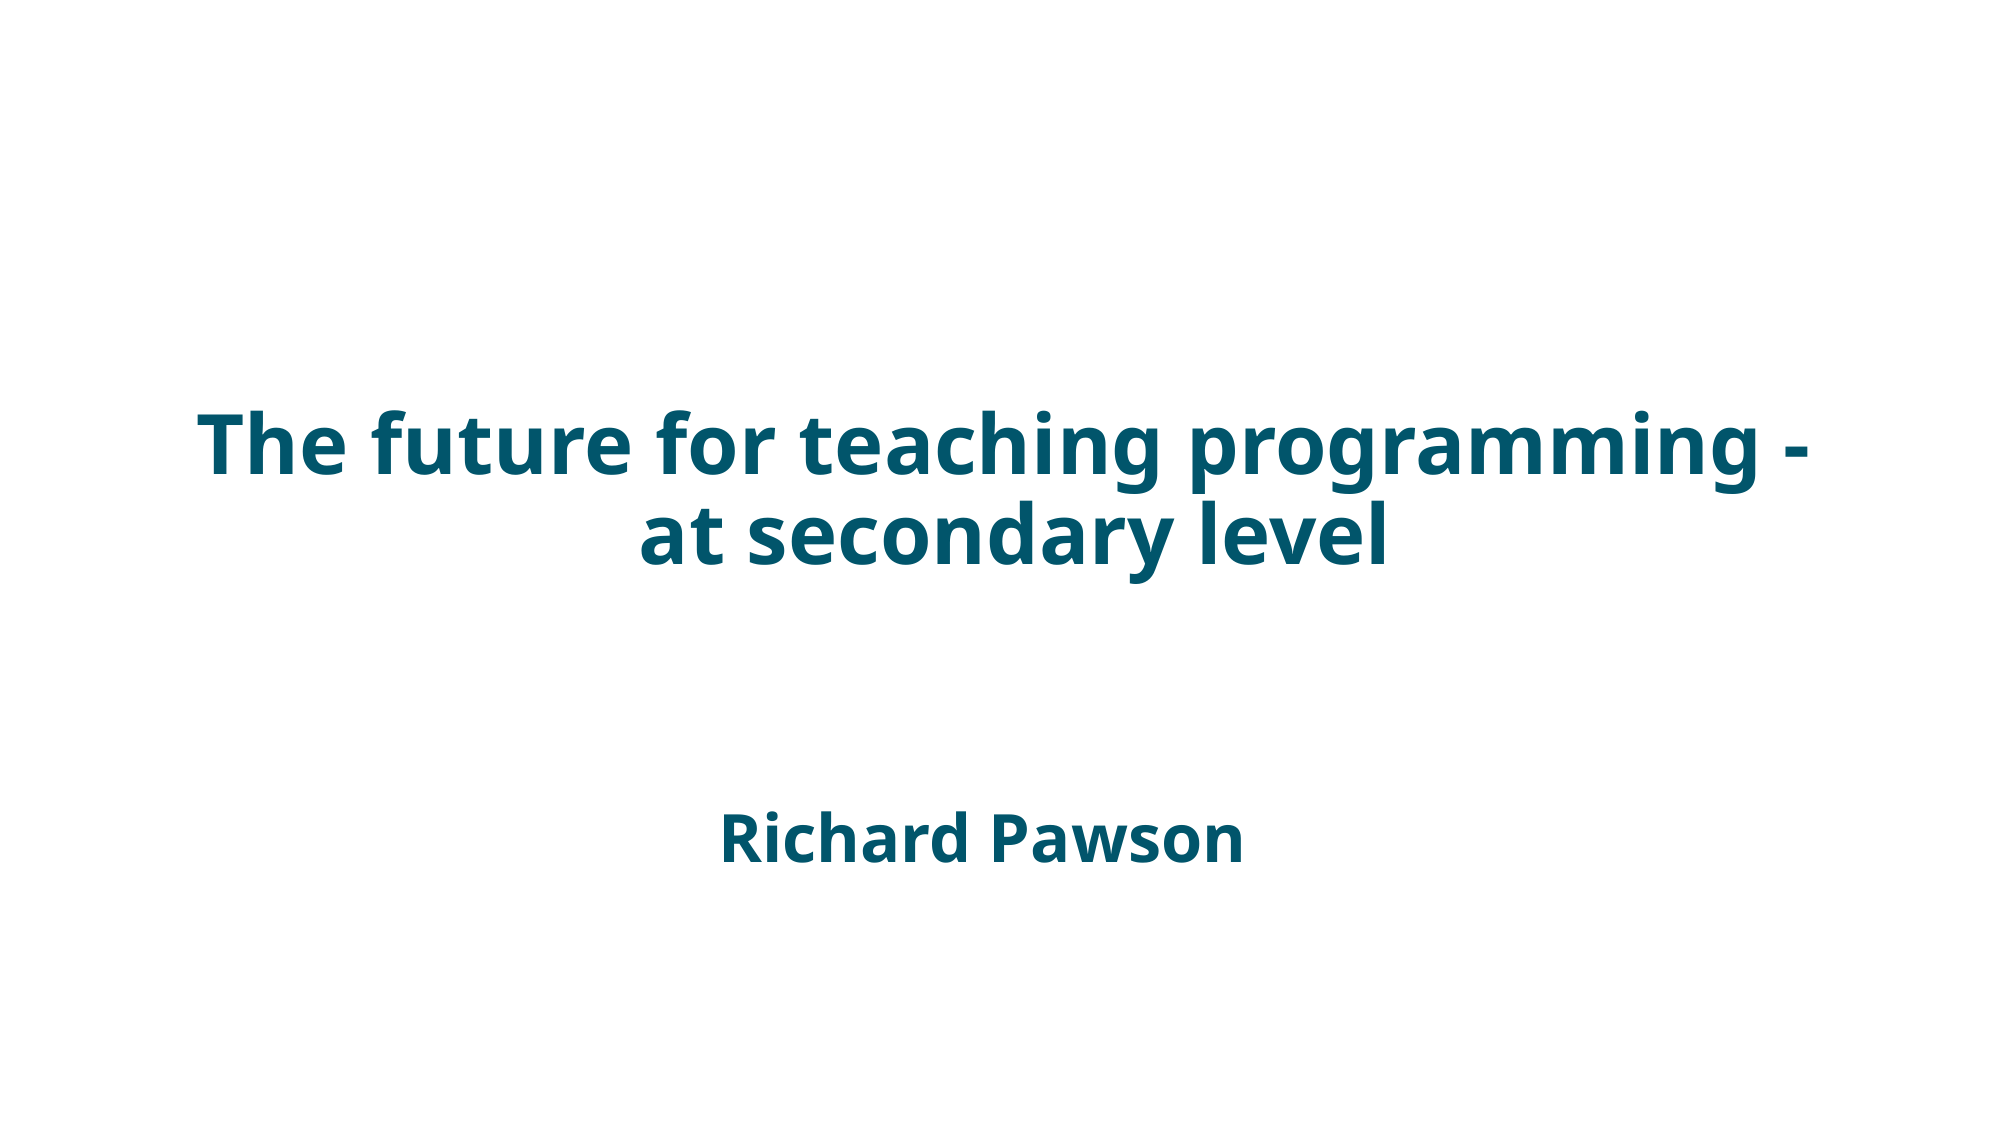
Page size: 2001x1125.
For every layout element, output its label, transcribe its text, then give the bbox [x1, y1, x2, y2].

title The future for teaching programming - at secondary level [113, 198, 1896, 591]
subtitle Richard Pawson [232, 797, 1733, 1069]
